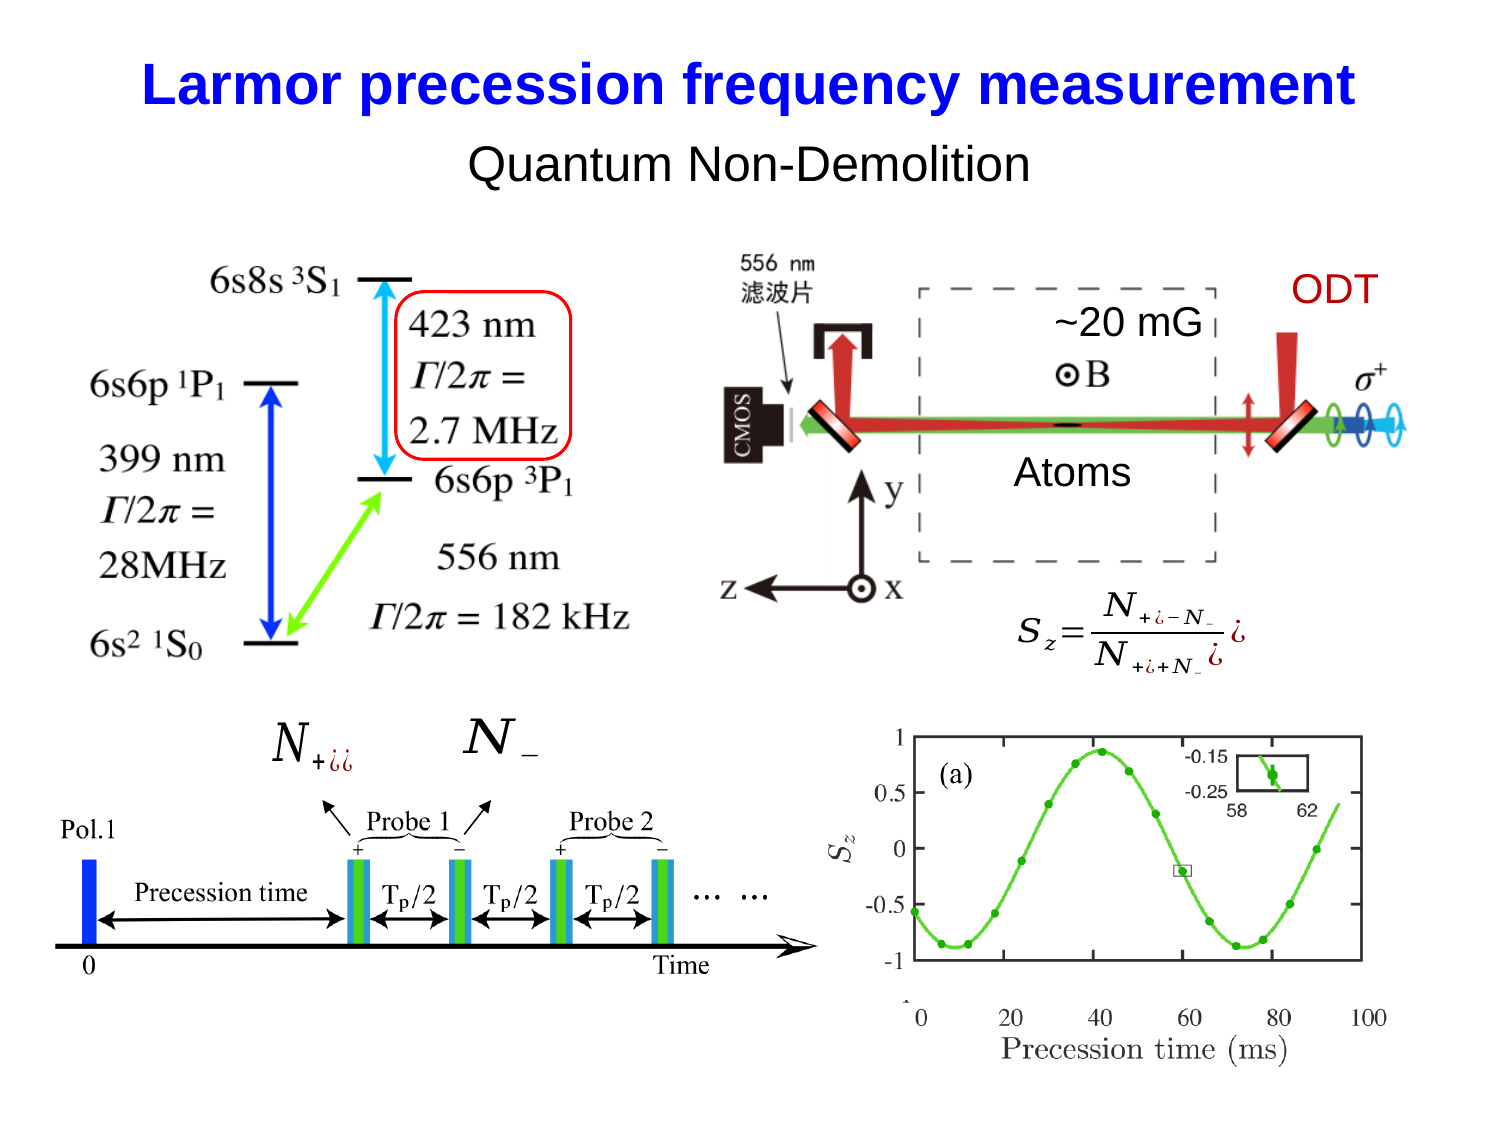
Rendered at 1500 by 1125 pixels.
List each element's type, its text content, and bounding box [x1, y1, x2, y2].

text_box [694, 249, 1476, 638]
text_box Larmor precession frequency measurement Quantum Non-Demolition [11, 41, 1488, 179]
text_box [49, 587, 1392, 1071]
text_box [62, 237, 638, 585]
